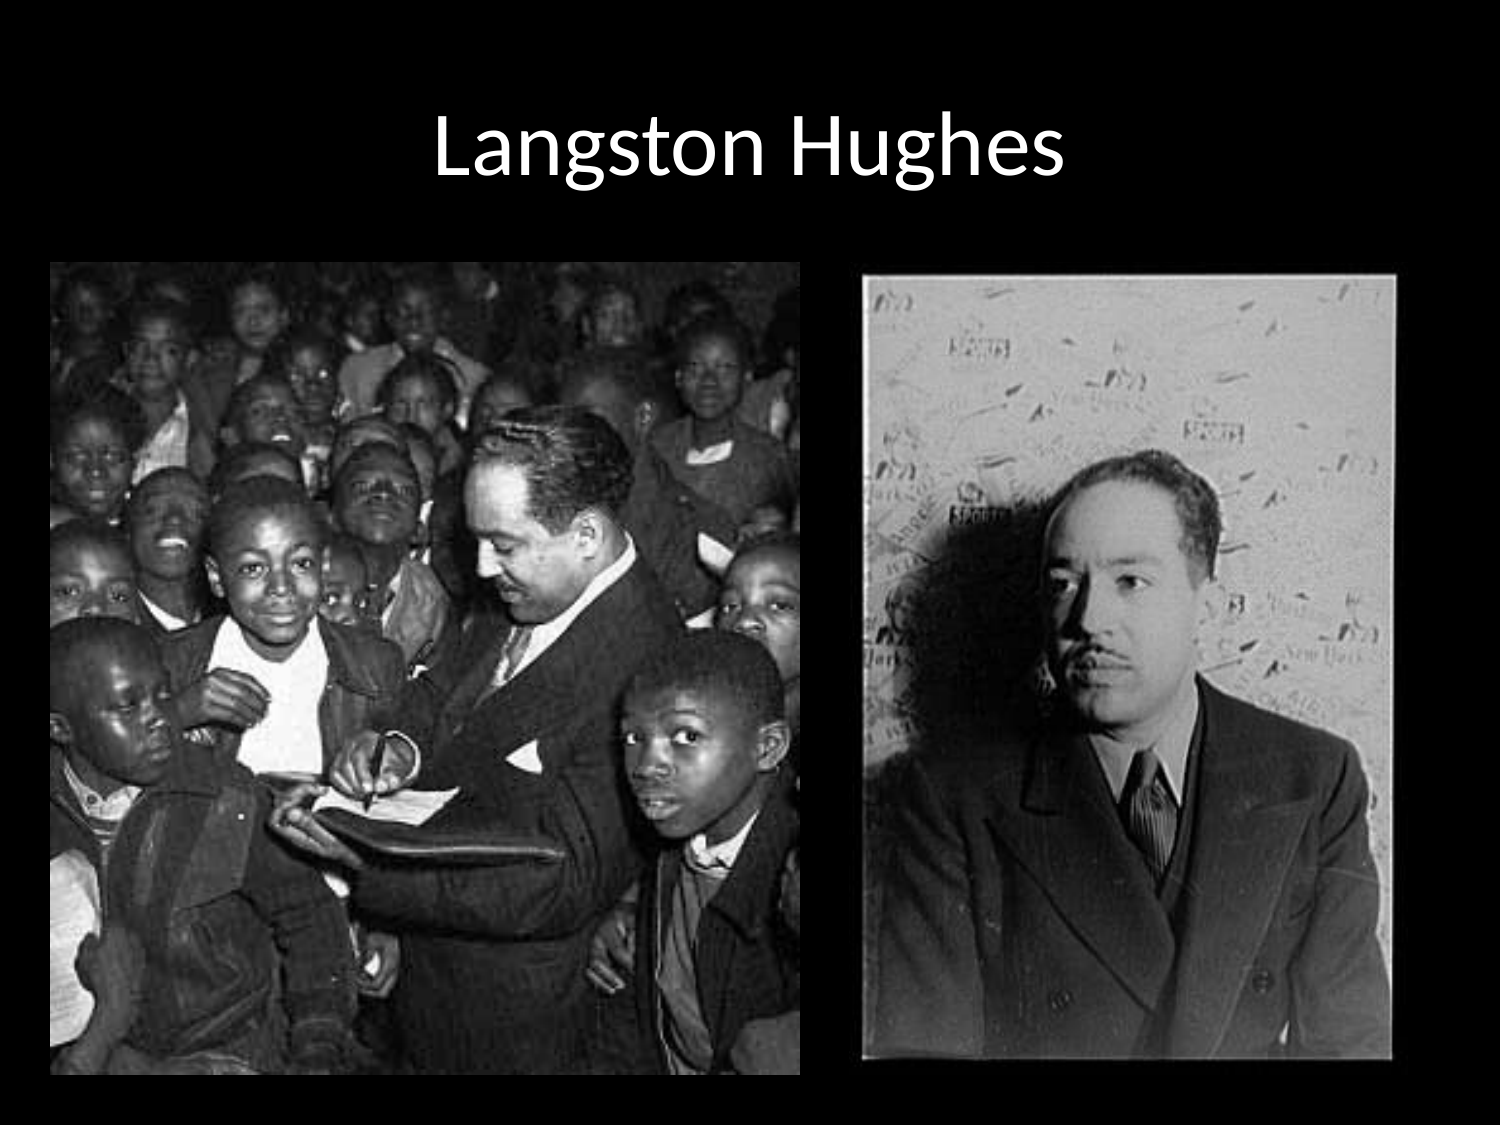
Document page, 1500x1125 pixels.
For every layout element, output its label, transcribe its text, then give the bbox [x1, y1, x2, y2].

picture [49, 262, 800, 1076]
picture [849, 262, 1408, 1076]
title Langston Hughes [75, 45, 1425, 233]
